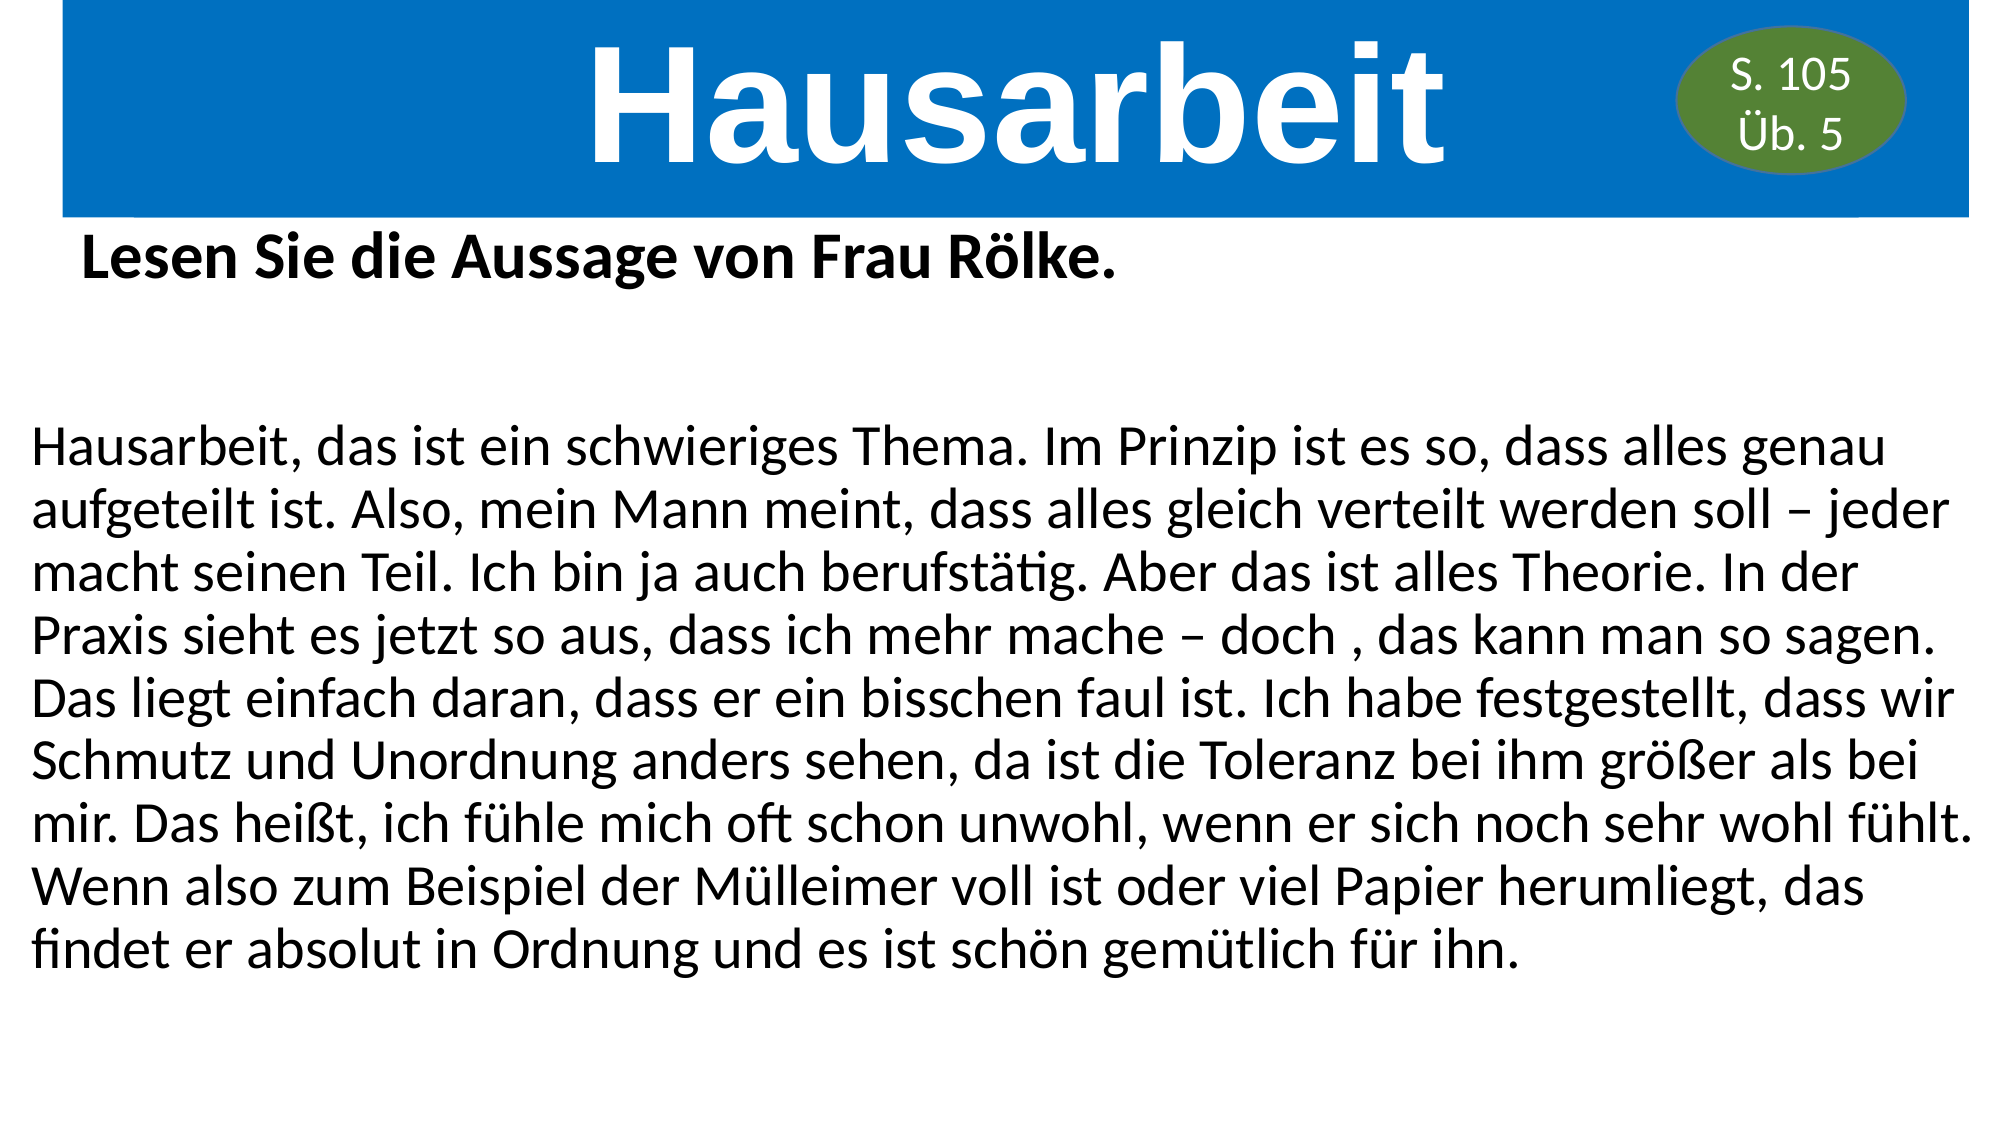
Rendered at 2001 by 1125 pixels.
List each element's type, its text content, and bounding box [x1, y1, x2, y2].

list Hausarbeit, das ist ein schwieriges Thema. Im Prinzip ist es so, dass alles genau aufgeteilt ist. Also, mein Mann meint, dass alles gleich verteilt werden soll – jeder macht seinen Teil. Ich bin ja auch berufstätig. Aber das ist alles Theorie. In der Praxis sieht es jetzt so aus, dass ich mehr mache – doch , das kann man so sagen. Das liegt einfach daran, dass er ein bisschen faul ist. Ich habe festgestellt, dass wir Schmutz und Unordnung anders sehen, da ist die Toleranz bei ihm größer als bei mir. Das heißt, ich fühle mich oft schon unwohl, wenn er sich noch sehr wohl fühlt. Wenn also zum Beispiel der Mülleimer voll ist oder viel Papier herumliegt, das findet er absolut in Ordnung und es ist schön gemütlich für ihn. [16, 407, 2000, 1004]
title Lesen Sie die Aussage von Frau Rölke. [66, 221, 1863, 293]
text_box Hausarbeit [62, 0, 1969, 218]
text_box S. 105 Üb. 5 [1675, 25, 1907, 176]
